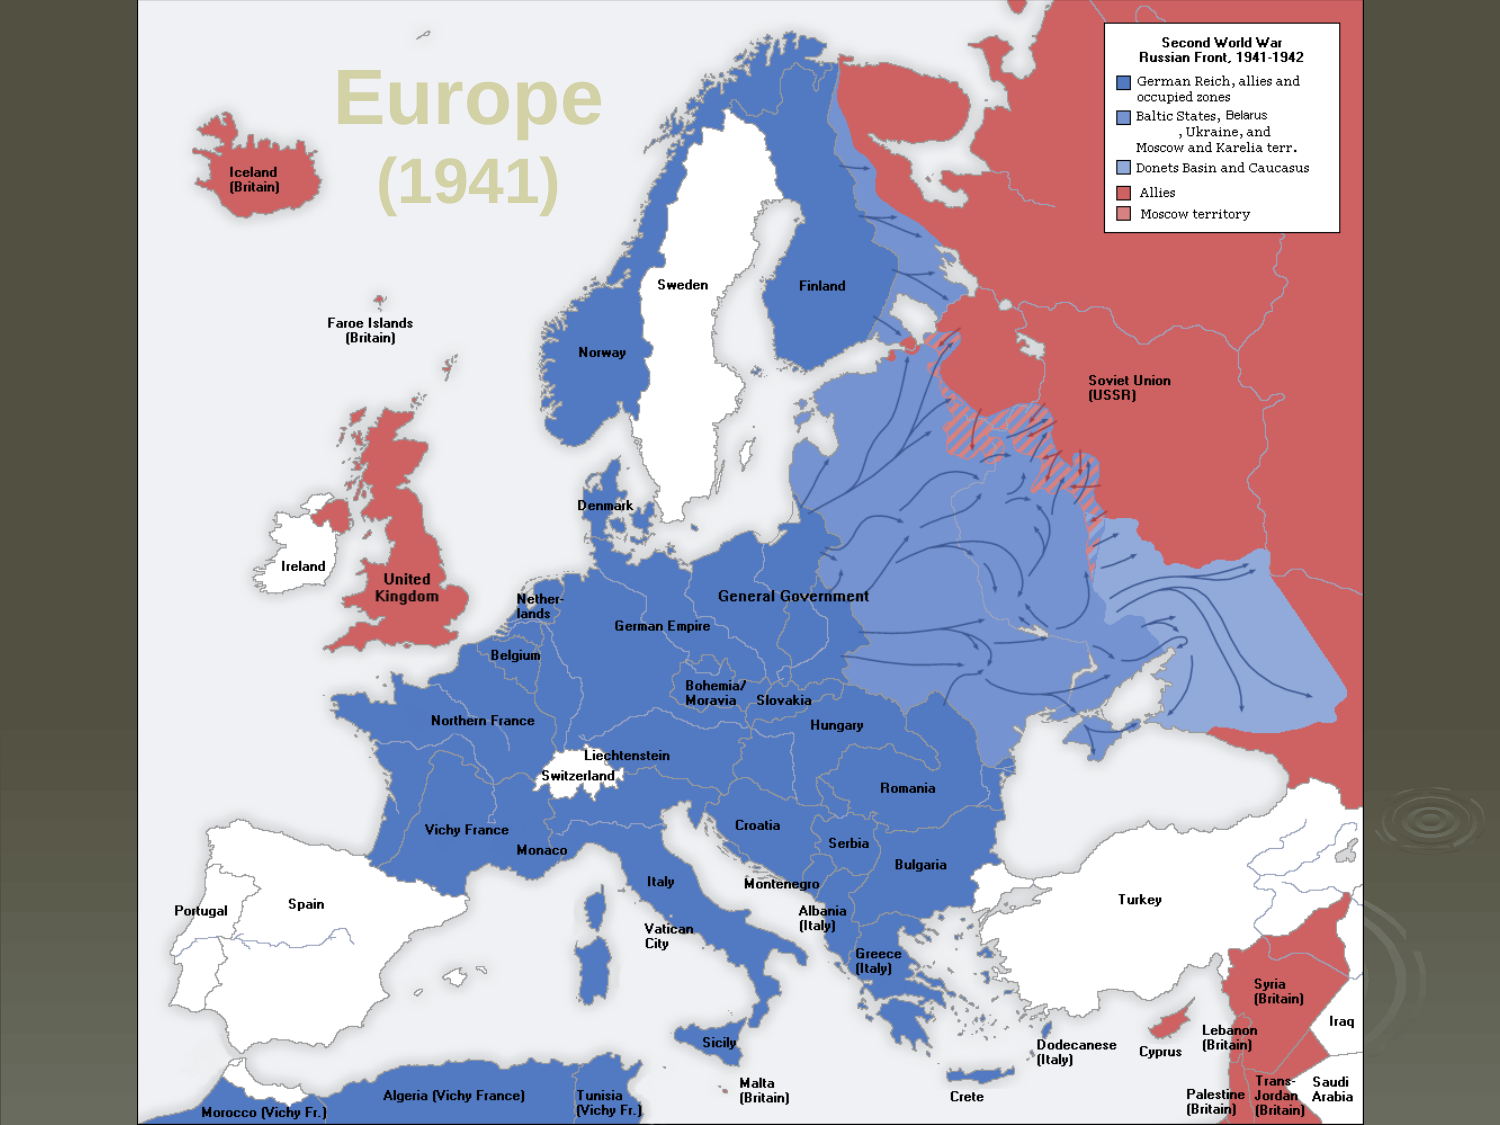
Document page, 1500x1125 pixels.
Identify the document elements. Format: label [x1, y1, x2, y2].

picture [137, 0, 1364, 1125]
